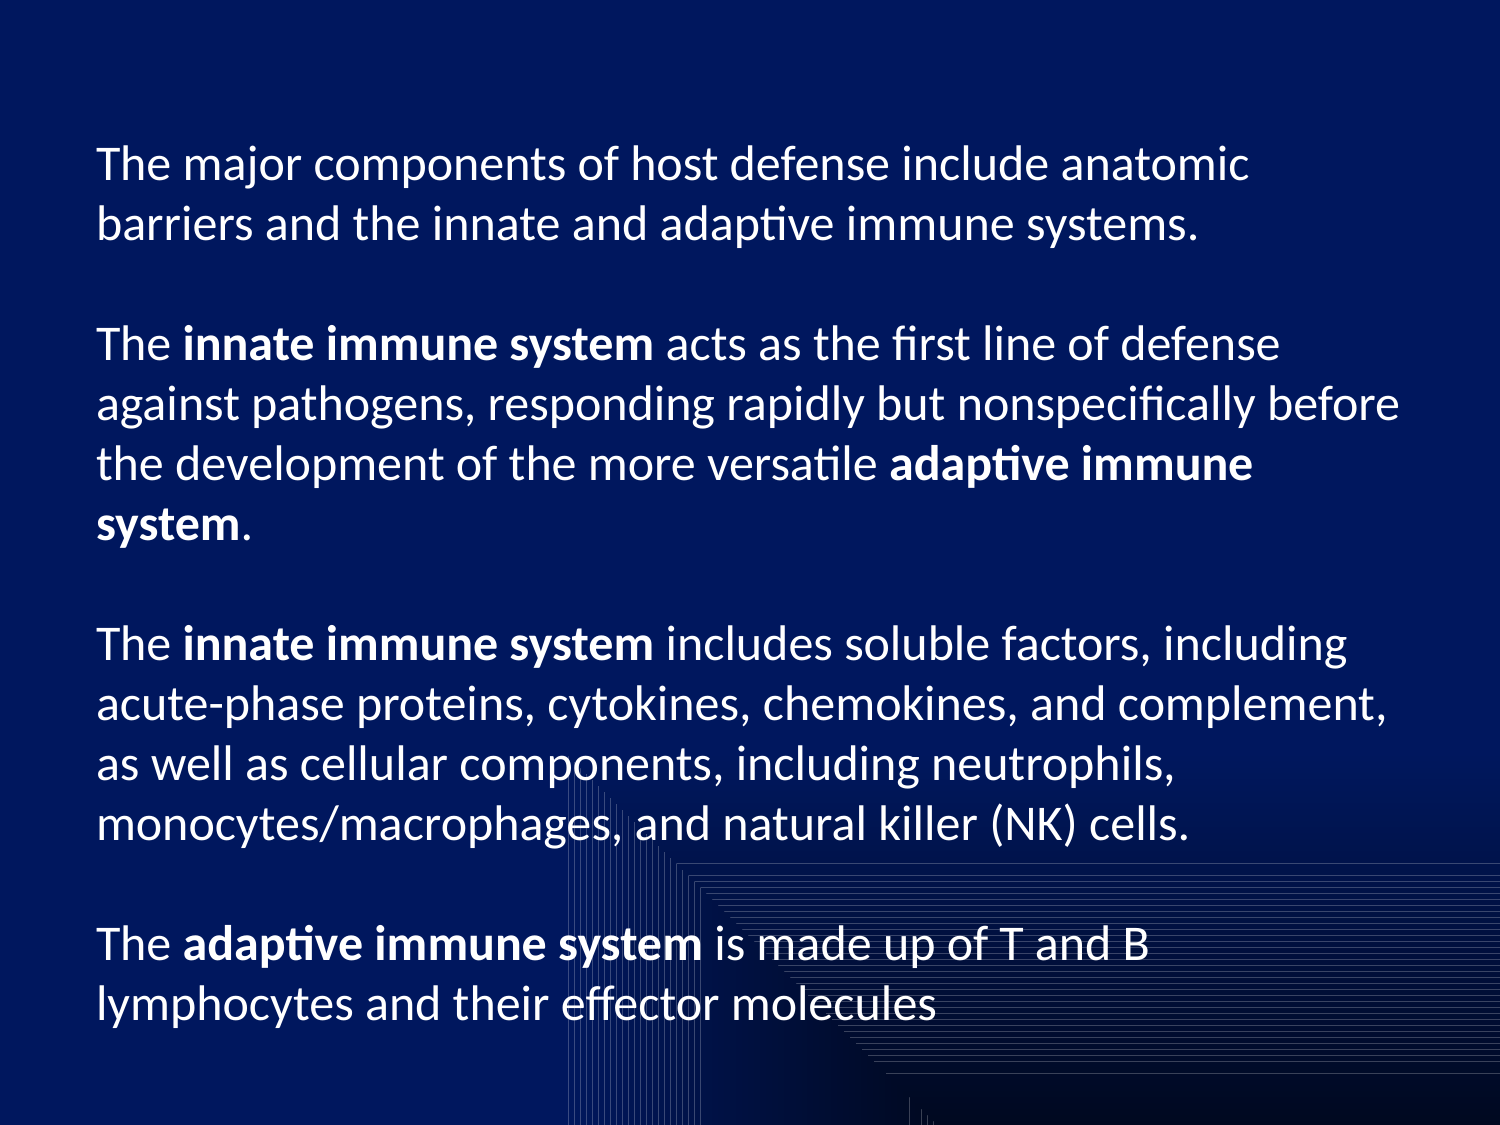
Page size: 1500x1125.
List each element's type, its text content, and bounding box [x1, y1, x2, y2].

text_box The major components of host defense include anatomic barriers and the innate and adaptive immune systems. The innate immune system acts as the first line of defense against pathogens, responding rapidly but nonspecifically before the development of the more versatile adaptive immune system. The innate immune system includes soluble factors, including acute-phase proteins, cytokines, chemokines, and complement, as well as cellular components, including neutrophils, monocytes/macrophages, and natural killer (NK) cells. The adaptive immune system is made up of T and B lymphocytes and their effector molecules [81, 123, 1425, 1098]
